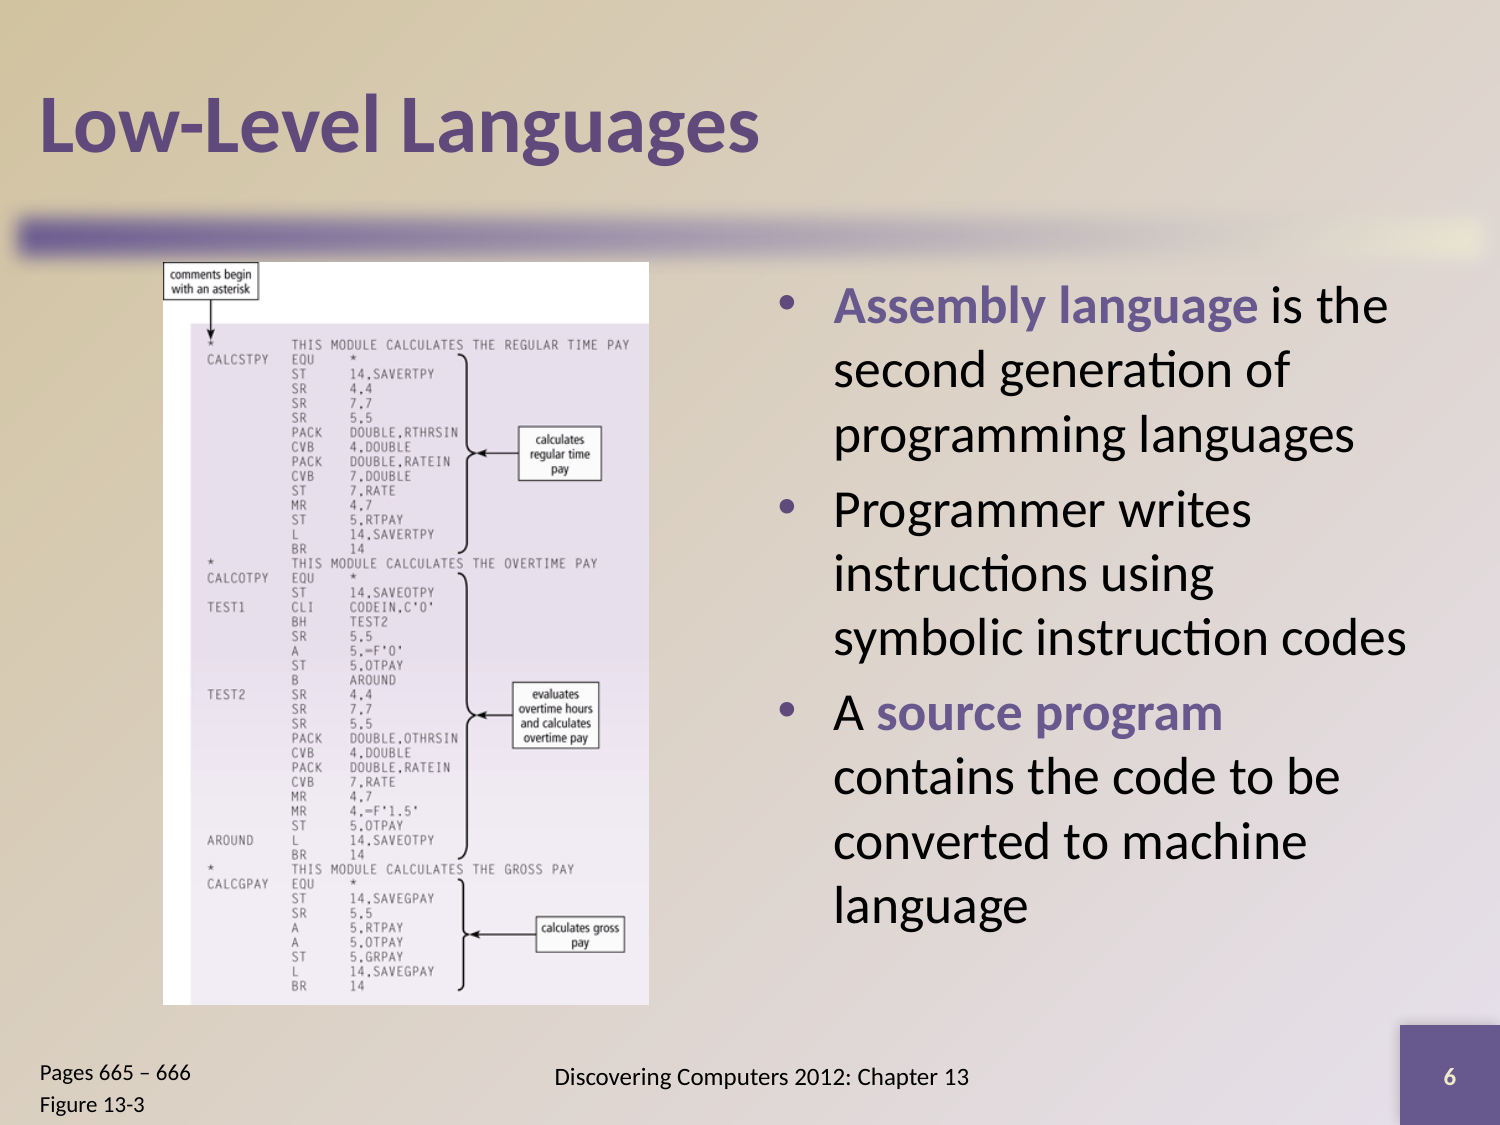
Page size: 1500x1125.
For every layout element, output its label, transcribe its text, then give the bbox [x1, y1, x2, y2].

slide_number 6 [1400, 1025, 1500, 1125]
list Assembly language is the second generation of programming languages Programmer writes instructions using symbolic instruction codes A source program contains the code to be converted to machine language [762, 262, 1425, 1005]
footer Discovering Computers 2012: Chapter 13 [450, 1037, 1075, 1113]
title Low-Level Languages [24, 24, 1475, 213]
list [163, 262, 649, 1006]
list Pages 665 – 666 Figure 13-3 [24, 1050, 300, 1125]
